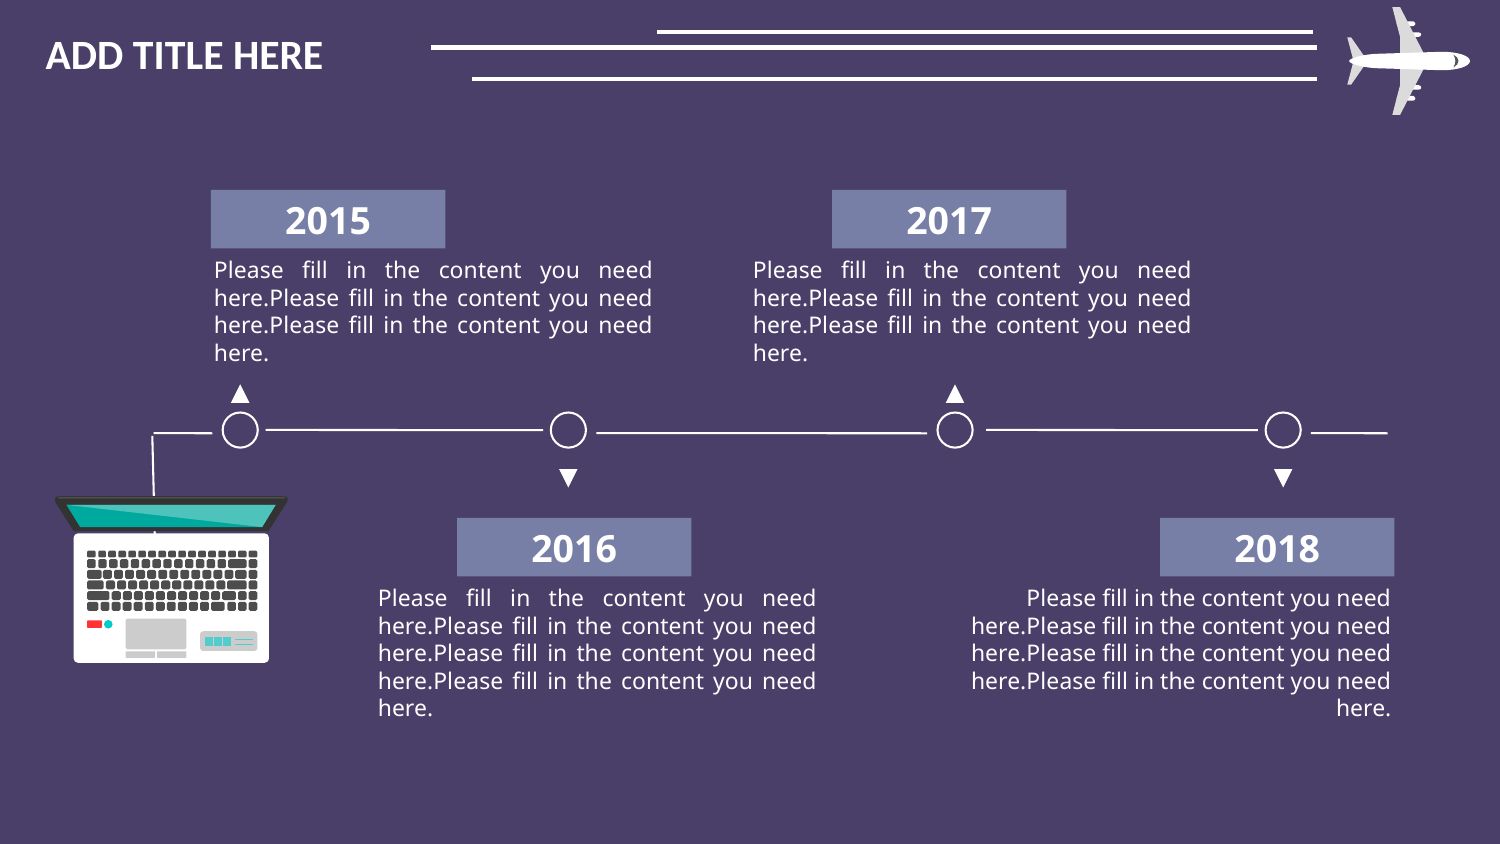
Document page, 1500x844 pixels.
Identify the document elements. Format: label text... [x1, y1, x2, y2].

text_box [222, 412, 258, 448]
text_box Please fill in the content you need here.Please fill in the content you need here.Please fill in the content you need here.Please fill in the content you need here. [937, 576, 1407, 729]
text_box 2016 [457, 517, 692, 576]
text_box Please fill in the content you need here.Please fill in the content you need here.Please fill in the content you need here. [738, 248, 1207, 373]
text_box [1277, 471, 1290, 483]
text_box [949, 388, 961, 401]
text_box [937, 412, 973, 448]
text_box [234, 388, 247, 401]
text_box 2015 [210, 189, 446, 248]
text_box [550, 412, 586, 448]
text_box Please fill in the content you need here.Please fill in the content you need here.Please fill in the content you need here. [199, 248, 668, 373]
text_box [29, 6, 1471, 116]
text_box Please fill in the content you need here.Please fill in the content you need here.Please fill in the content you need here.Please fill in the content you need here. [363, 576, 832, 729]
text_box [562, 471, 575, 483]
picture [54, 495, 288, 663]
text_box 2018 [1160, 517, 1395, 576]
text_box [1265, 412, 1301, 448]
text_box 2017 [832, 189, 1067, 248]
